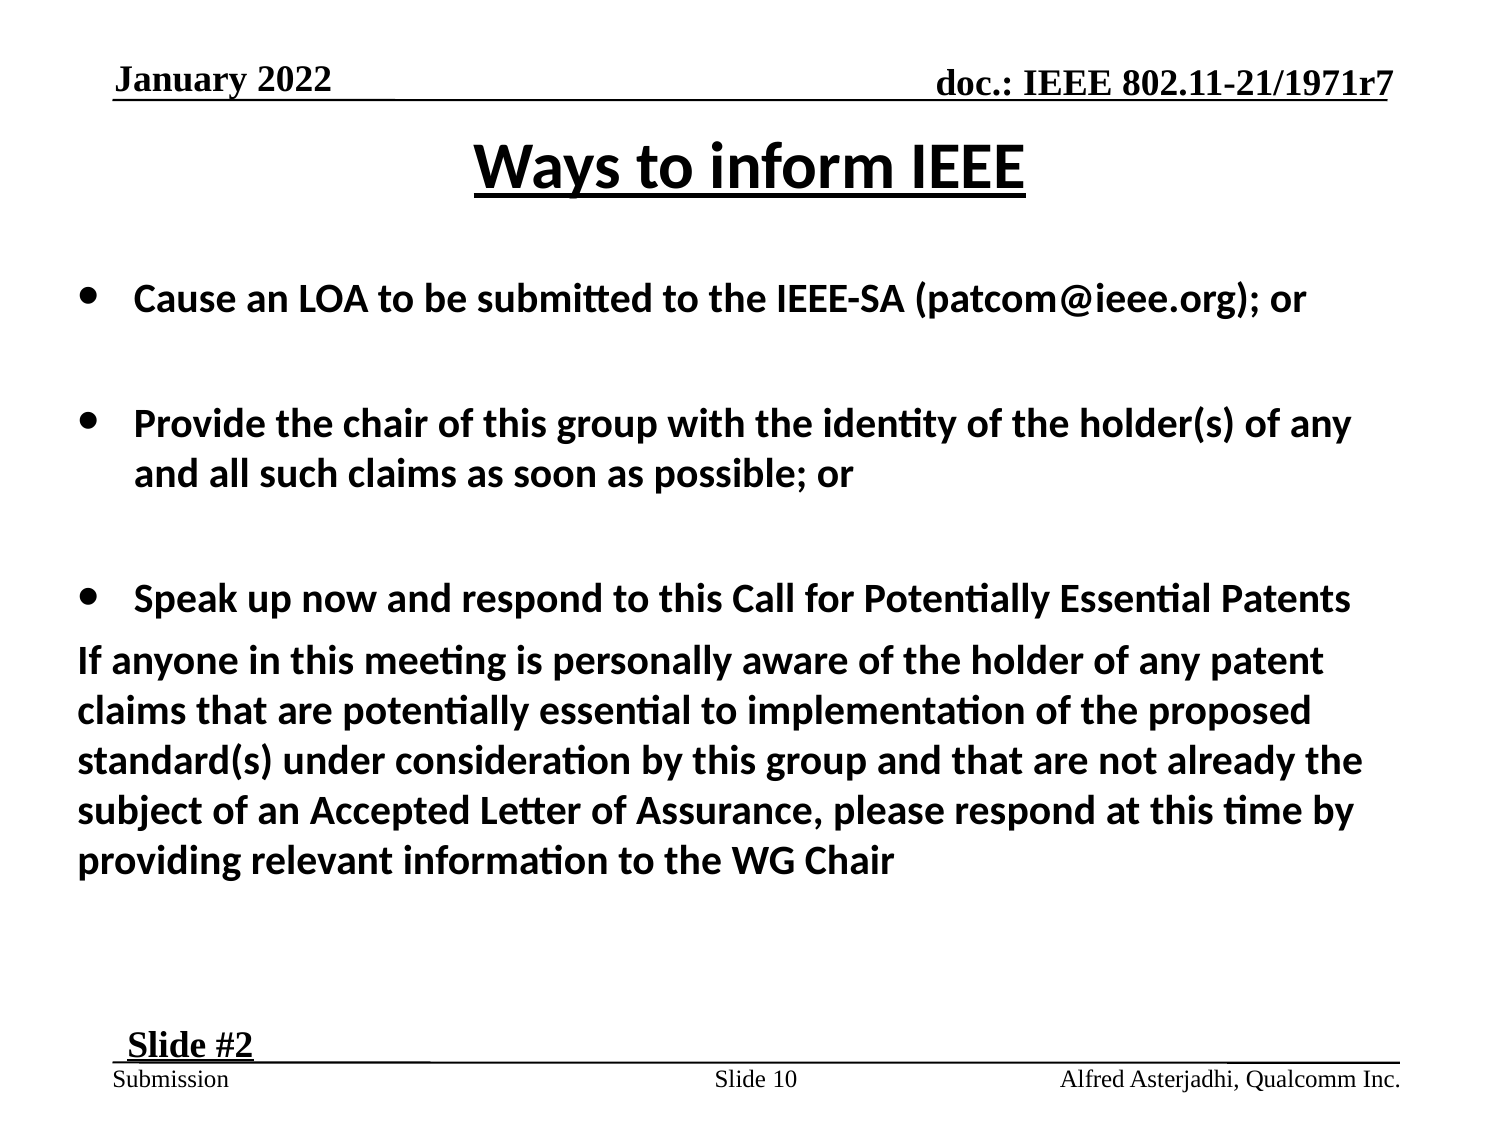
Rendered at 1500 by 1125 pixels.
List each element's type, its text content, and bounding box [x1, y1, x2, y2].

slide_number Slide 10 [712, 1061, 800, 1123]
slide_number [114, 54, 493, 100]
footer Alfred Asterjadhi, Qualcomm Inc. [878, 1061, 1402, 1093]
list Cause an LOA to be submitted to the IEEE-SA (patcom@ieee.org); or Provide the chair of this group with the identity of the holder(s) of any and all such claims as soon as possible; or Speak up now and respond to this Call for Potentially Essential Patents If anyone in this meeting is personally aware of the holder of any patent claims that are potentially essential to implementation of the proposed standard(s) under consideration by this group and that are not already the subject of an Accepted Letter of Assurance, please respond at this time by providing relevant information to the WG Chair [62, 262, 1438, 938]
title Ways to inform IEEE [112, 74, 1388, 250]
text_box Slide #2 [112, 1012, 269, 1073]
